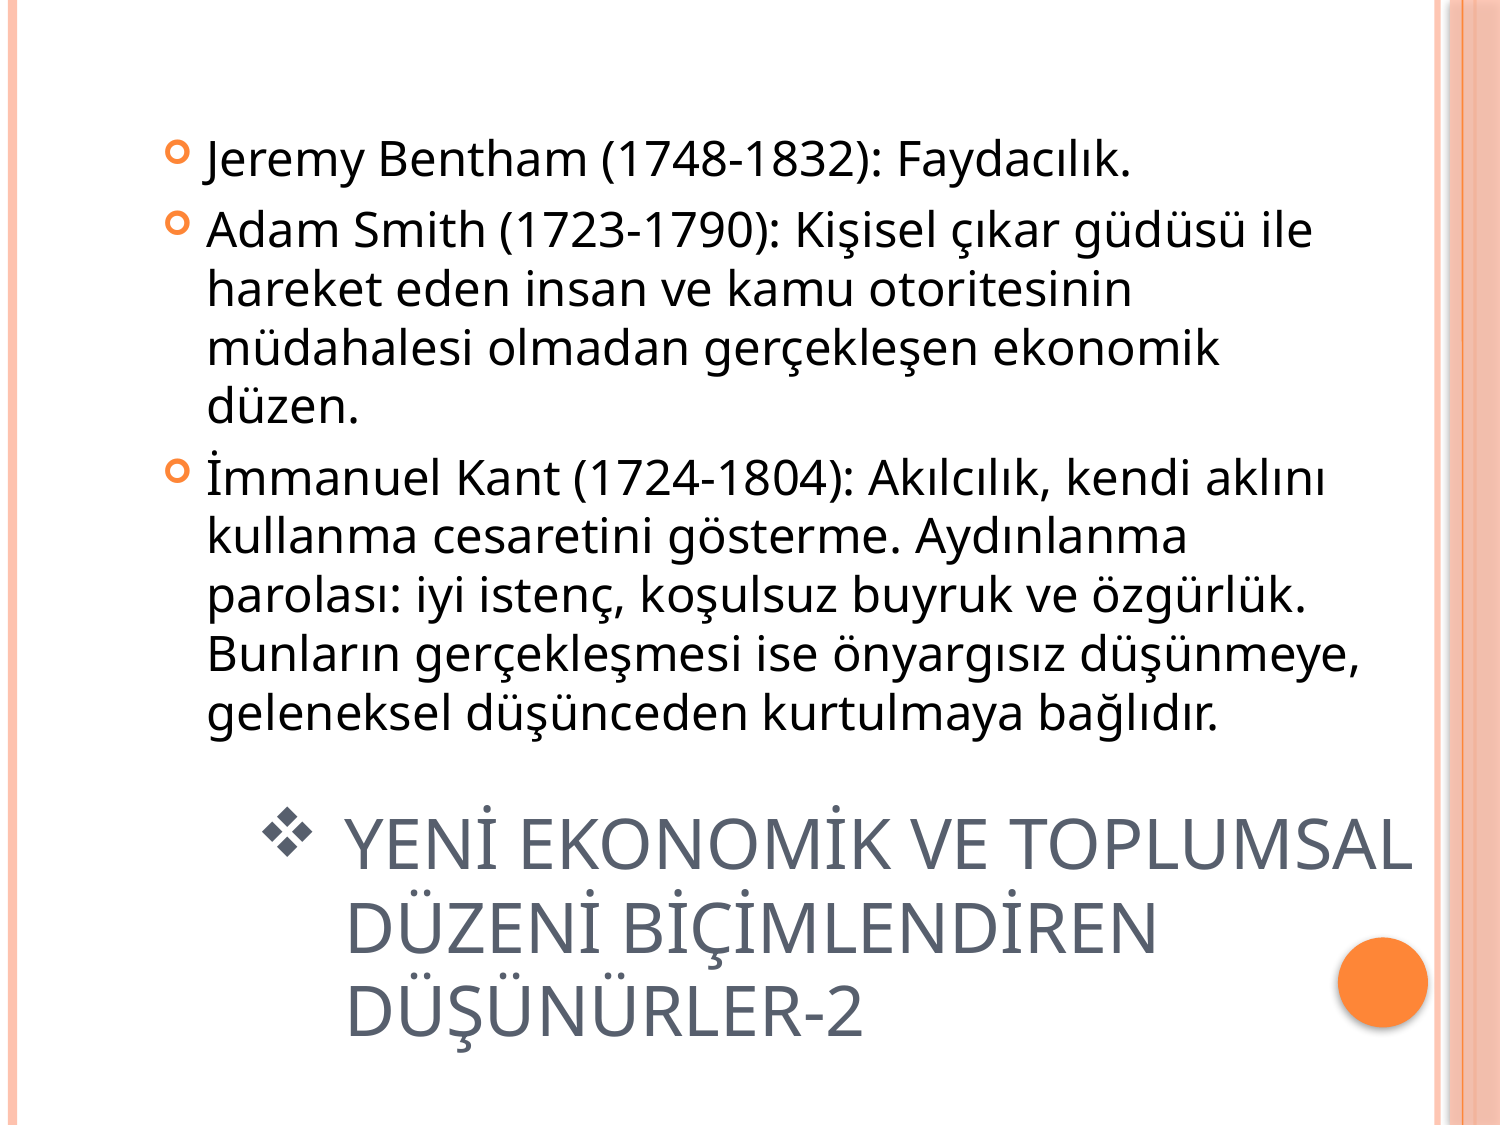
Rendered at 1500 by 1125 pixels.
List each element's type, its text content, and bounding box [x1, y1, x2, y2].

title Yeni ekonomik ve toplumsal düzeni biçimlendiren düşünürler-2 [242, 786, 1446, 1059]
list Jeremy Bentham (1748-1832): Faydacılık. Adam Smith (1723-1790): Kişisel çıkar güdüsü ile hareket eden insan ve kamu otoritesinin müdahalesi olmadan gerçekleşen ekonomik düzen. İmmanuel Kant (1724-1804): Akılcılık, kendi aklını kullanma cesaretini gösterme. Aydınlanma parolası: iyi istenç, koşulsuz buyruk ve özgürlük. Bunların gerçekleşmesi ise önyargısız düşünmeye, geleneksel düşünceden kurtulmaya bağlıdır. [147, 120, 1400, 799]
